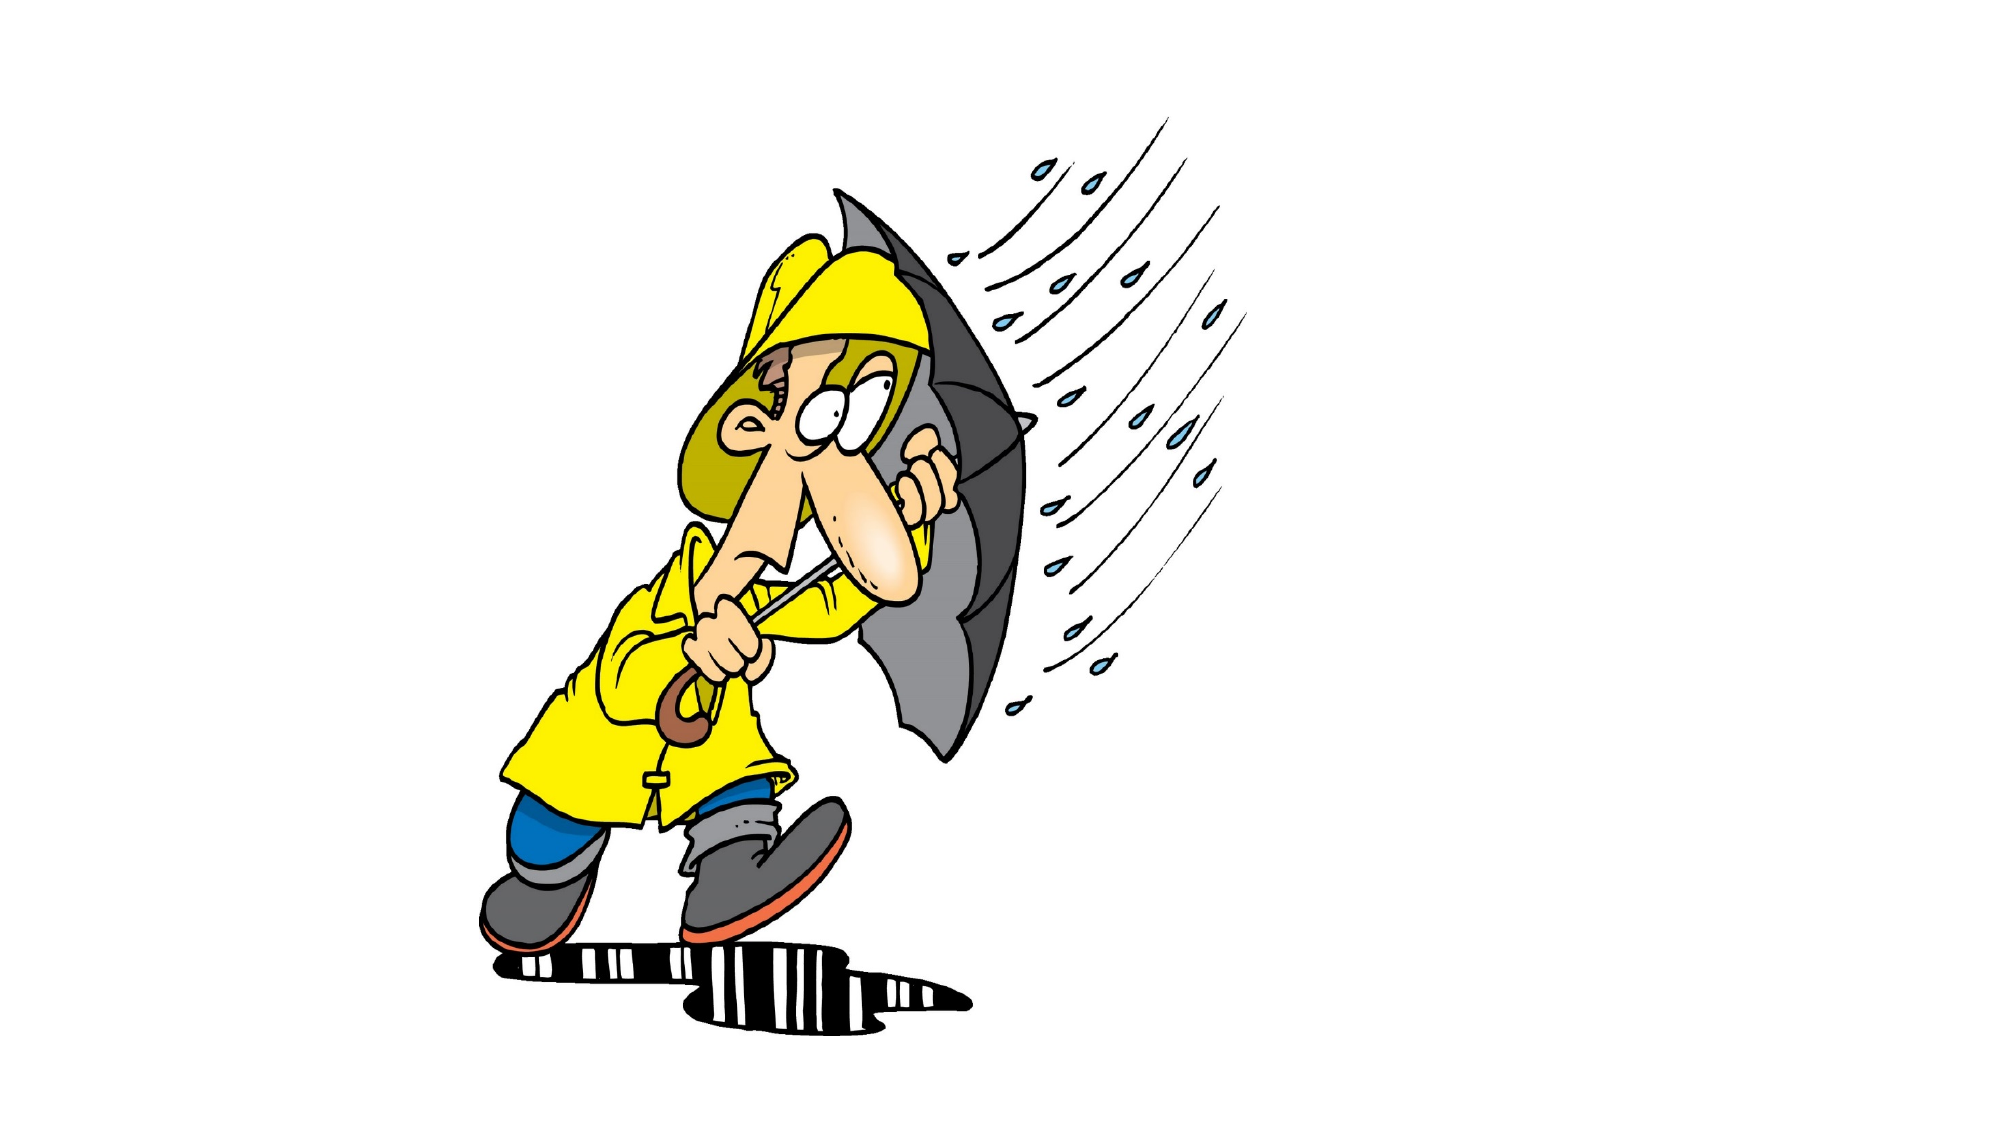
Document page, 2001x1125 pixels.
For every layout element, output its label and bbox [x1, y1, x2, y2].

list [479, 116, 1247, 1036]
